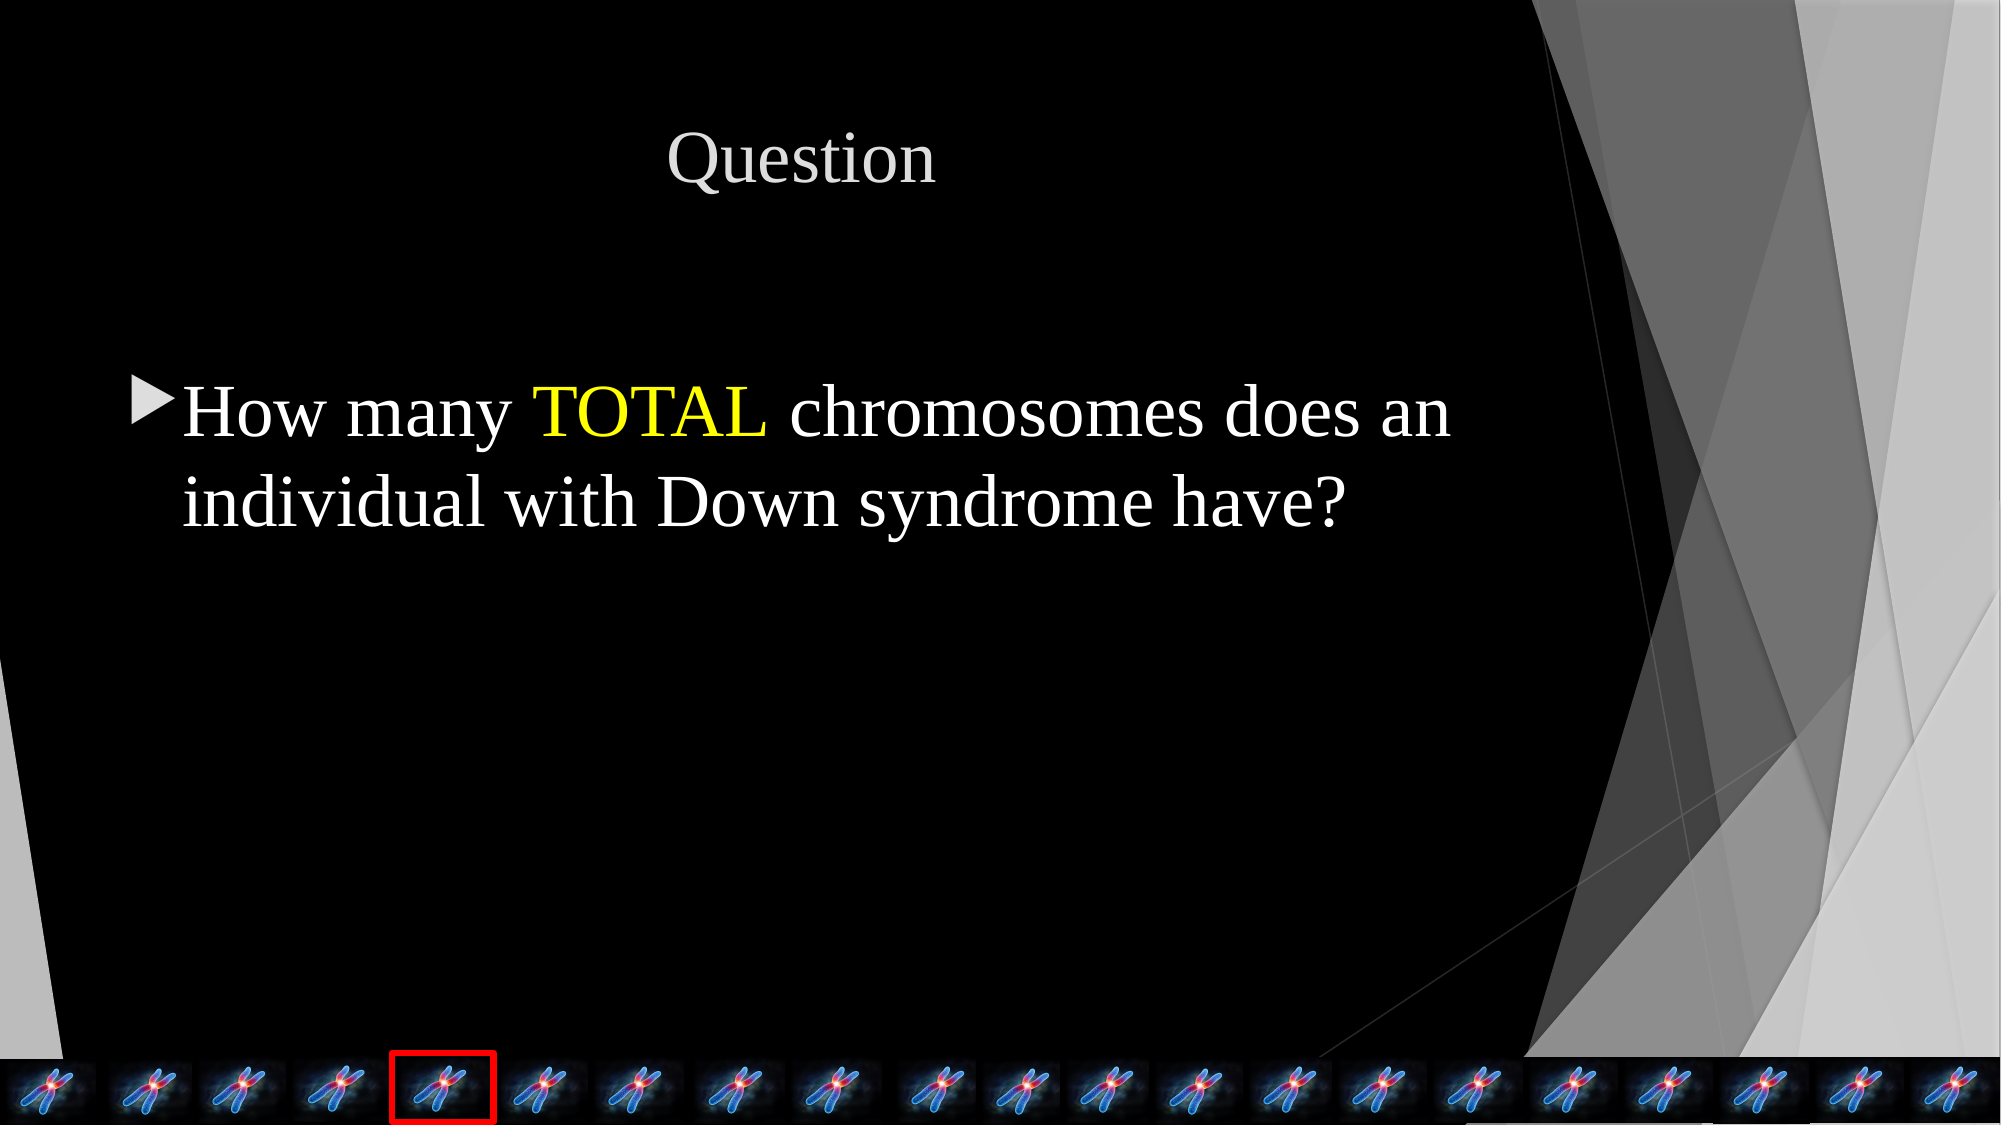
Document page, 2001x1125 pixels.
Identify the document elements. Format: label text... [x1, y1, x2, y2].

picture [492, 1057, 684, 1124]
picture [0, 1058, 96, 1125]
picture [102, 1055, 390, 1125]
list How many TOTAL chromosomes does an individual with Down syndrome have? [111, 354, 1522, 992]
picture [688, 1057, 882, 1124]
title Question [111, 99, 1522, 317]
text_box [391, 1052, 495, 1056]
picture [890, 1056, 2000, 1125]
picture [393, 1055, 490, 1123]
